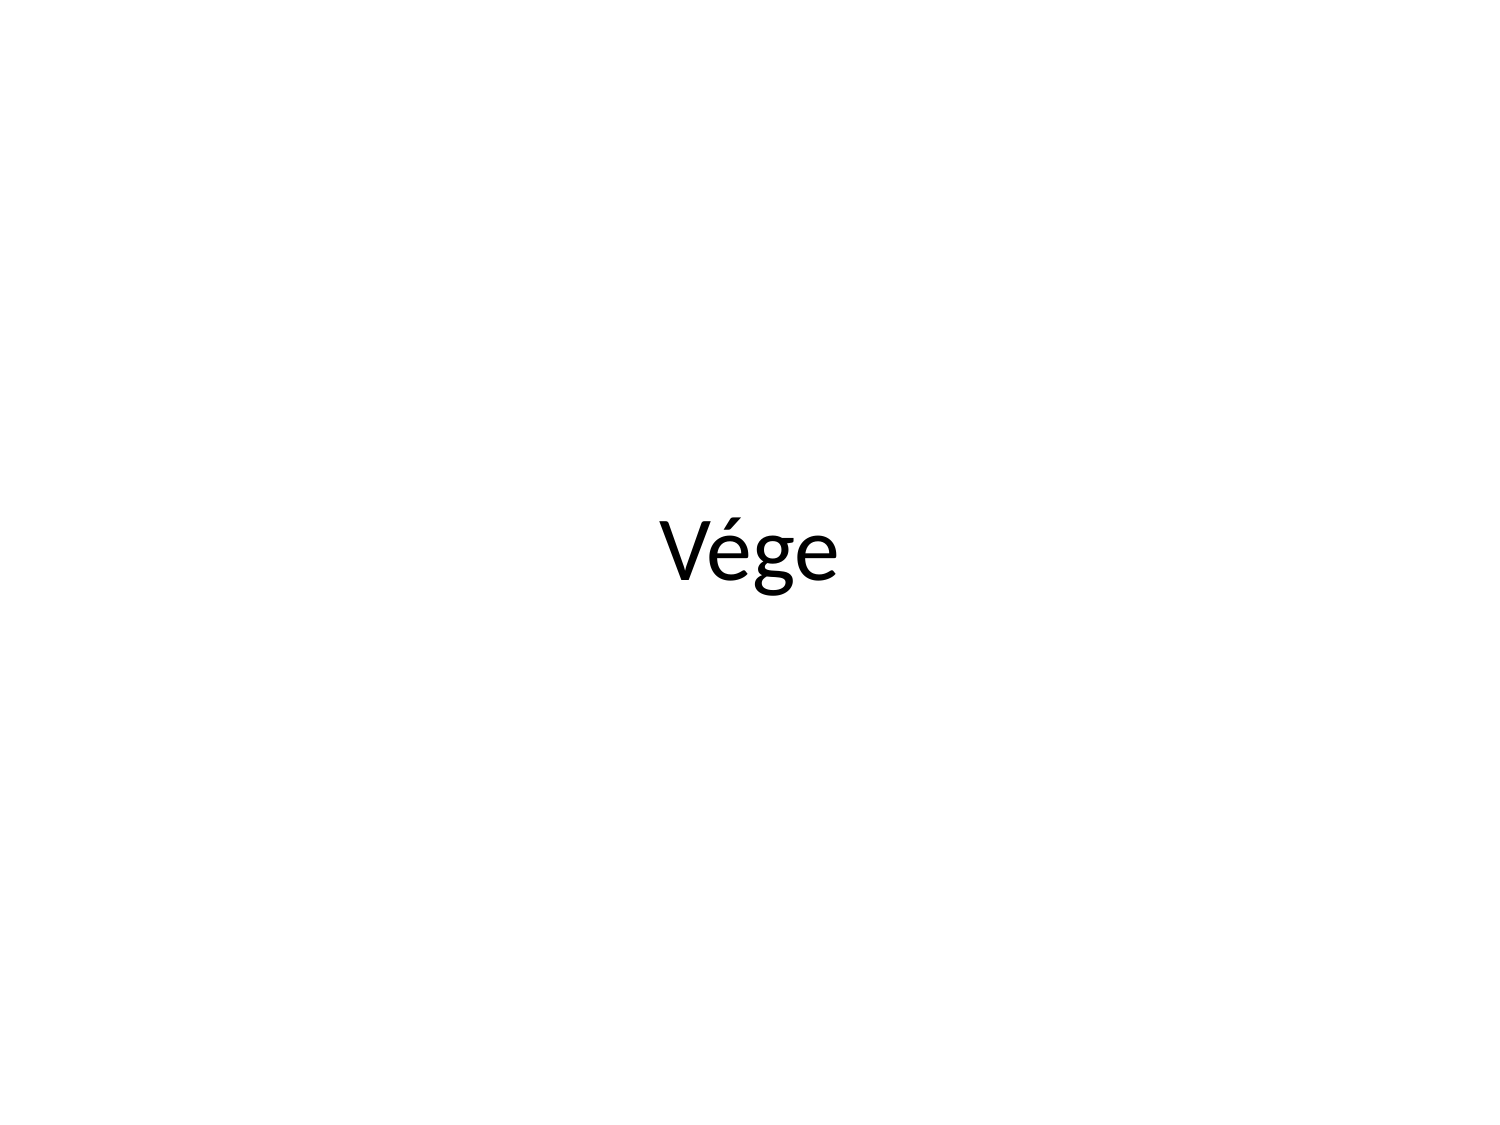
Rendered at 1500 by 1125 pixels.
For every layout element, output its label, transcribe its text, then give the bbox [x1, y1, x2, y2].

title Vége [75, 450, 1425, 638]
